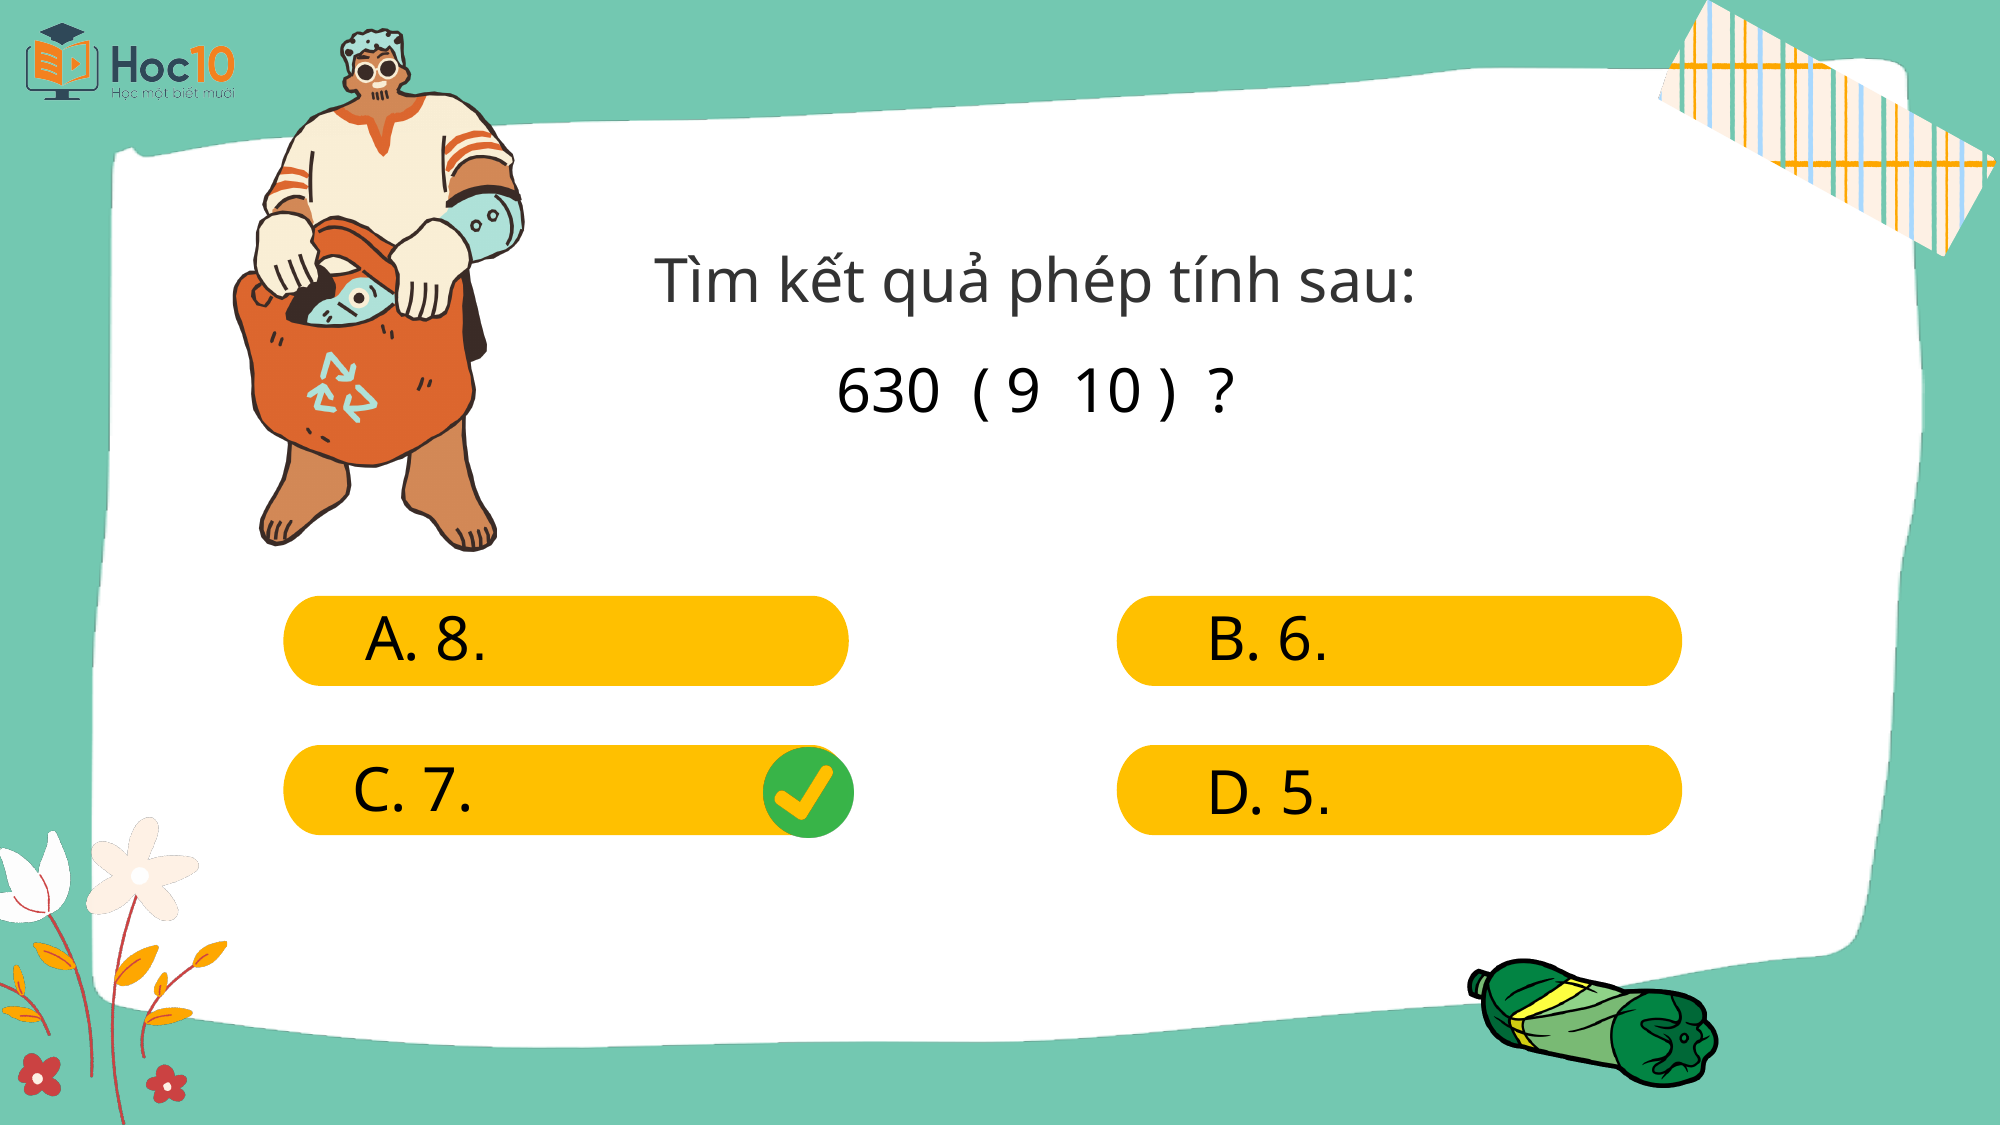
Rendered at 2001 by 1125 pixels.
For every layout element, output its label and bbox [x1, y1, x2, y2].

text_box [232, 28, 525, 553]
picture [0, 0, 278, 134]
picture [763, 747, 855, 839]
text_box [1653, 0, 1998, 258]
text_box [0, 817, 228, 1125]
text_box [283, 744, 850, 836]
text_box [1116, 595, 1683, 687]
text_box [91, 56, 1925, 1050]
text_box [1116, 744, 1683, 836]
text_box [283, 595, 850, 687]
text_box [1466, 957, 1720, 1088]
